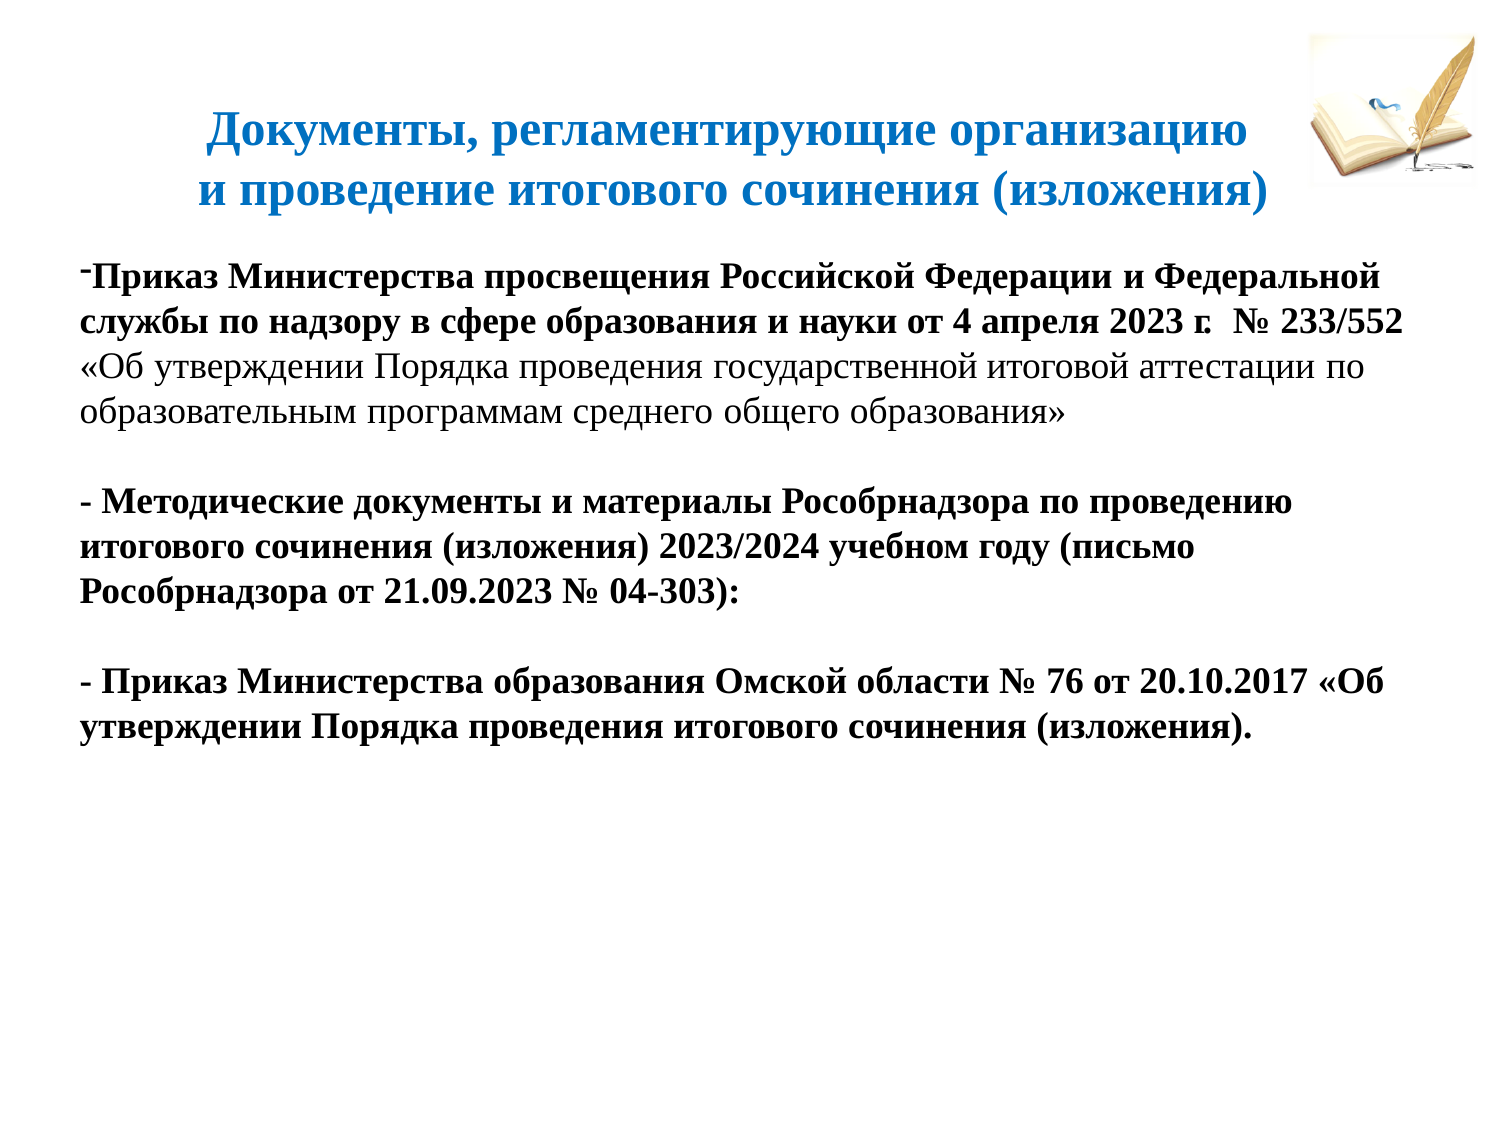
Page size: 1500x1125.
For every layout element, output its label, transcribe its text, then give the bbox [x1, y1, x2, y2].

picture [1304, 30, 1481, 191]
title Документы, регламентирующие организацию и проведение итогового сочинения (изложения) [55, 78, 1299, 173]
text_box Приказ Министерства просвещения Российской Федерации и Федеральной службы по надзору в сфере образования и науки от 4 апреля 2023 г. № 233/552 «Об утверждении Порядка проведения государственной итоговой аттестации по образовательным программам среднего общего образования» - Методические документы и материалы Рособрнадзора по проведению итогового сочинения (изложения) 2023/2024 учебном году (письмо Рособрнадзора от 21.09.2023 № 04-303): - Приказ Министерства образования Омской области № 76 от 20.10.2017 «Об утверждении Порядка проведения итогового сочинения (изложения). [64, 243, 1459, 1069]
